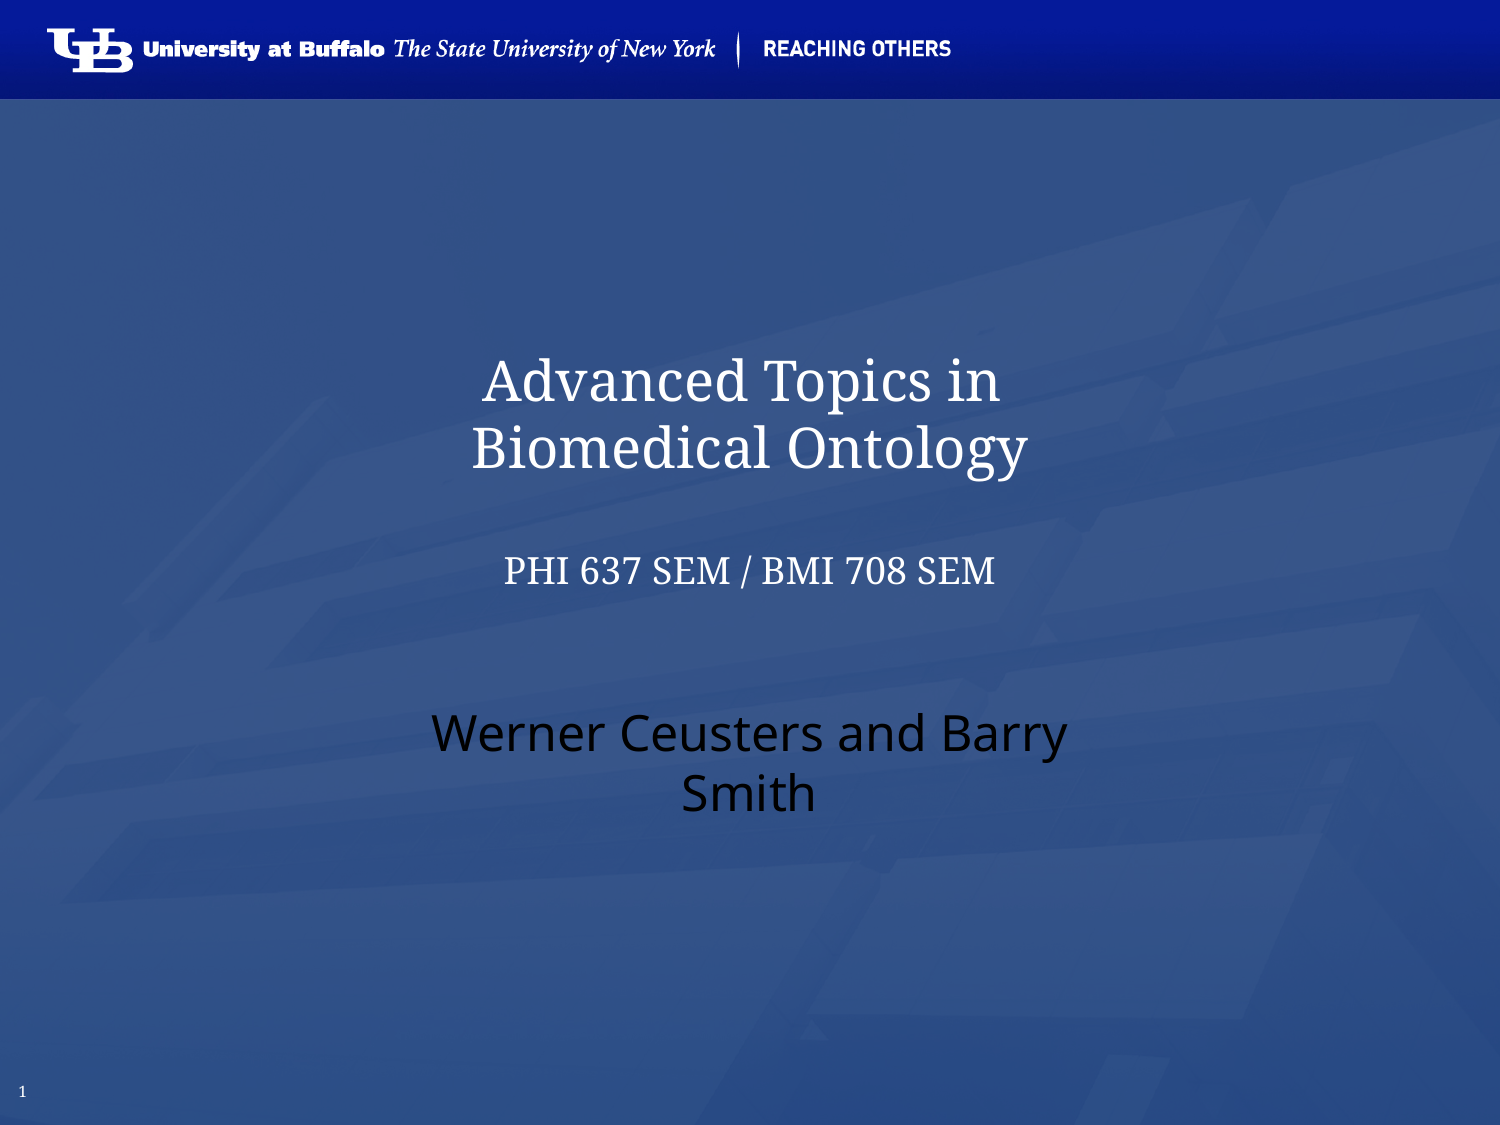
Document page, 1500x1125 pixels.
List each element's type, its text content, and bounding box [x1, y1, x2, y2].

picture [0, 0, 1500, 99]
subtitle Werner Ceusters and Barry Smith [356, 693, 1144, 769]
title Advanced Topics in Biomedical Ontology PHI 637 SEM / BMI 708 SEM [271, 337, 1229, 518]
